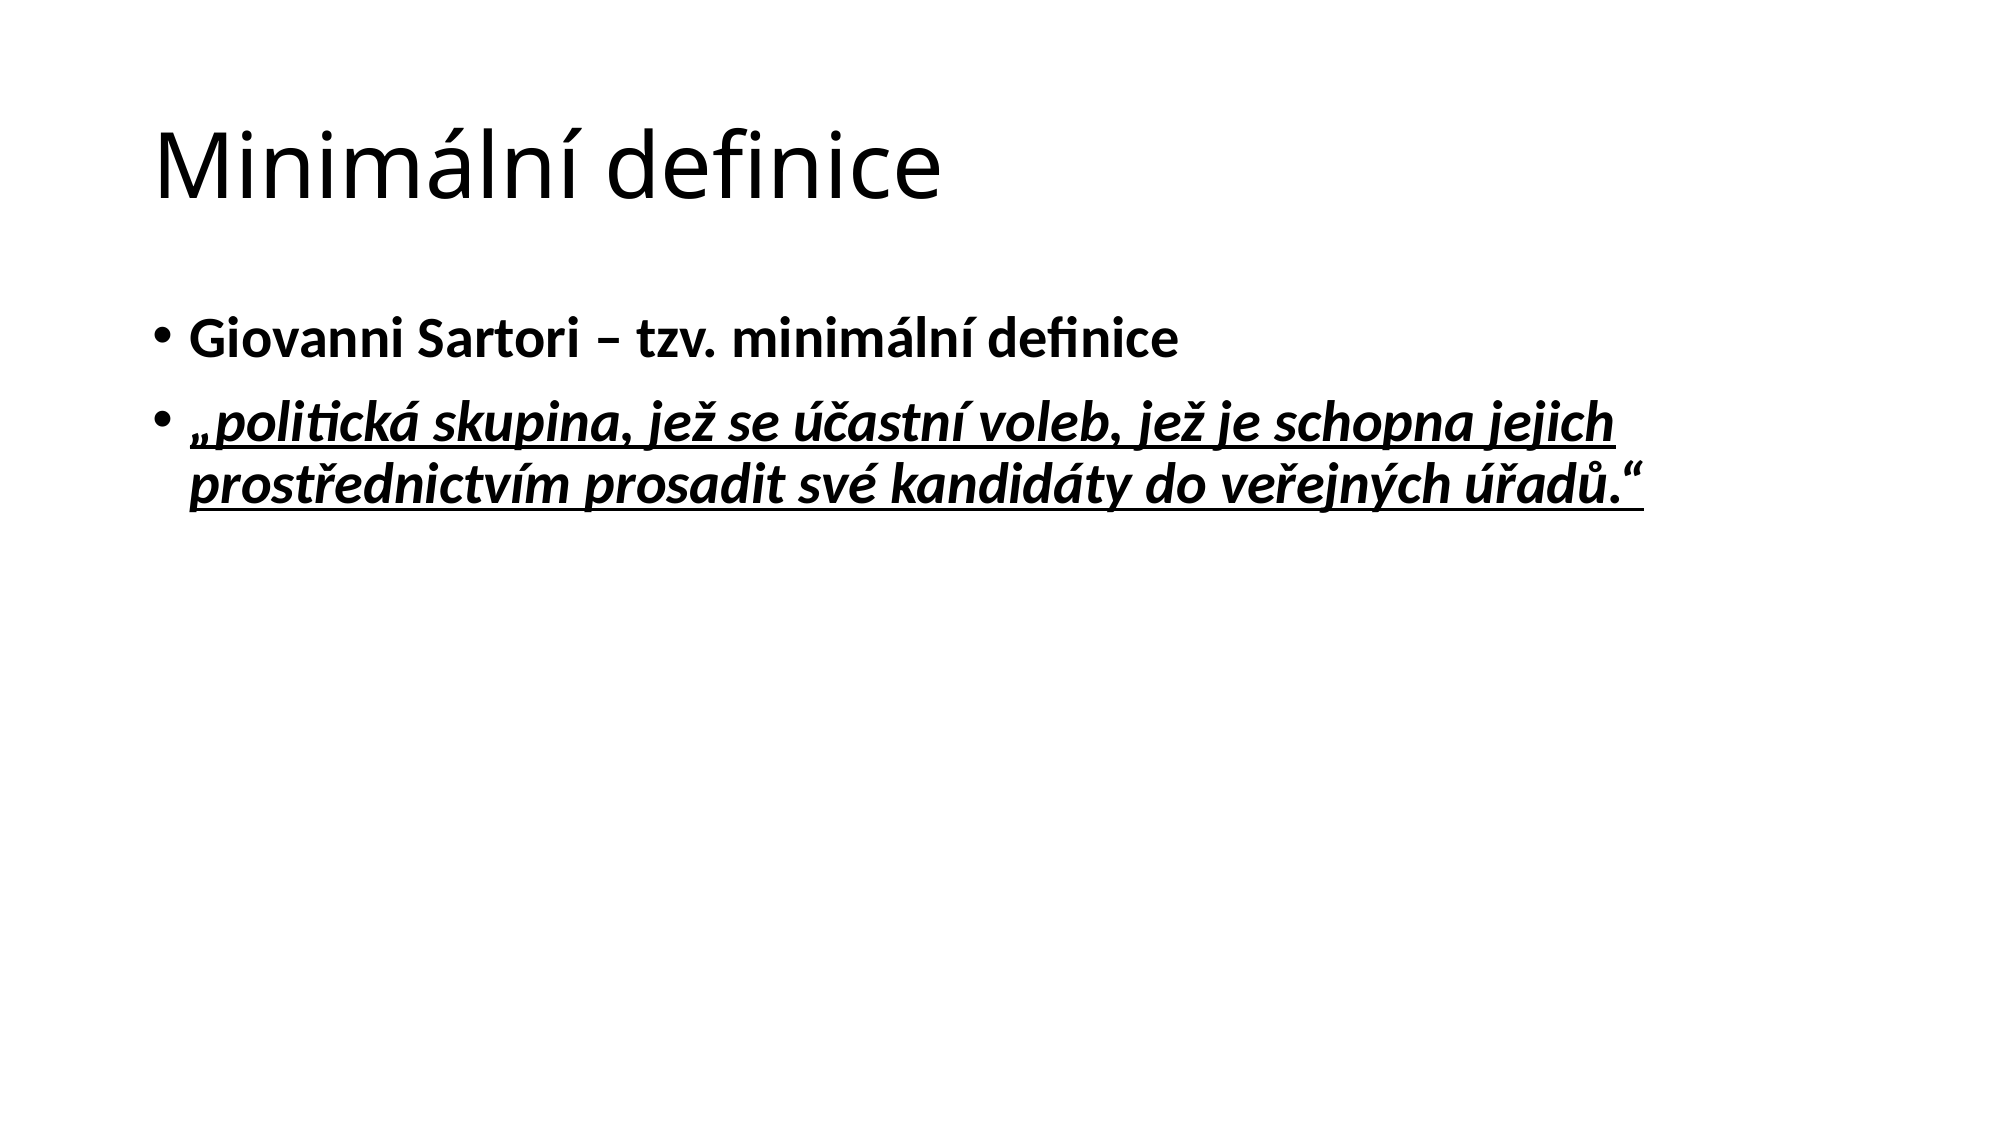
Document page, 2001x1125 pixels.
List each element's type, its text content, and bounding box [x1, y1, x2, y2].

list Giovanni Sartori – tzv. minimální definice „politická skupina, jež se účastní voleb, jež je schopna jejich prostřednictvím prosadit své kandidáty do veřejných úřadů.“ [137, 299, 1863, 1014]
title Minimální definice [137, 59, 1863, 278]
